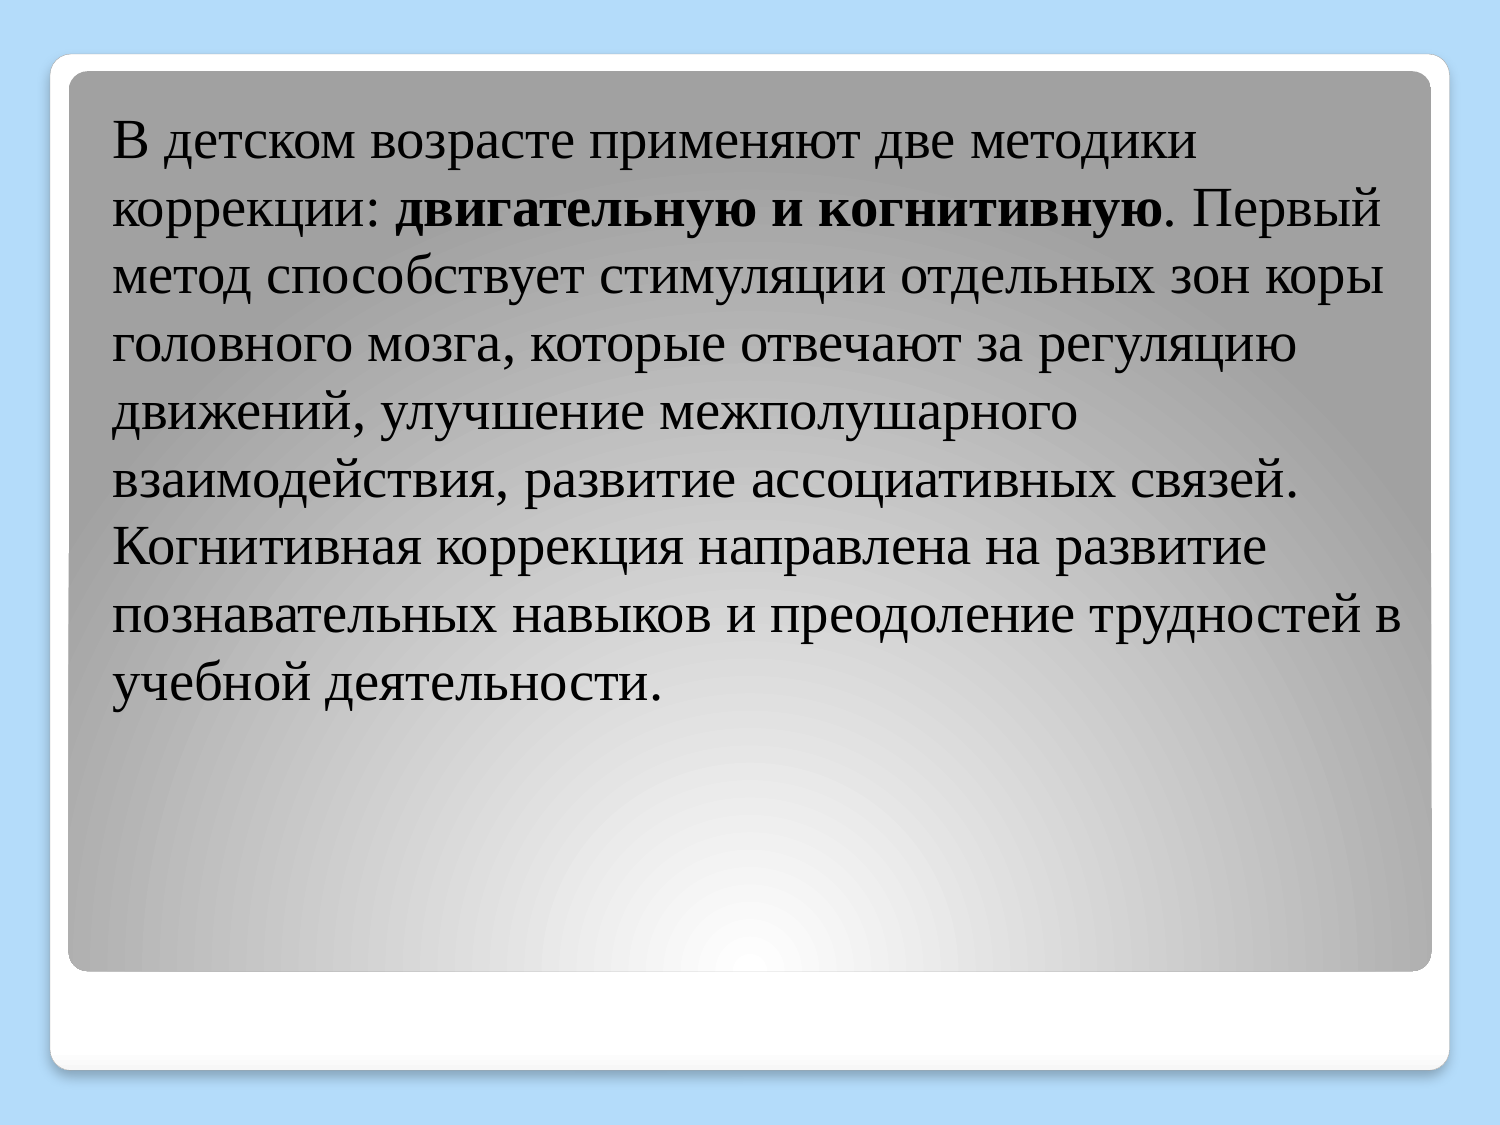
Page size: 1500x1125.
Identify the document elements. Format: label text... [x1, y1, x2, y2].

list В детском возрасте применяют две методики коррекции: двигательную и когнитивную. Первый метод способствует стимуляции отдельных зон коры головного мозга, которые отвечают за регуляцию движений, улучшение межполушарного взаимодействия, развитие ассоциативных связей. Когнитивная коррекция направлена на развитие познавательных навыков и преодоление трудностей в учебной деятельности. [82, 86, 1425, 774]
